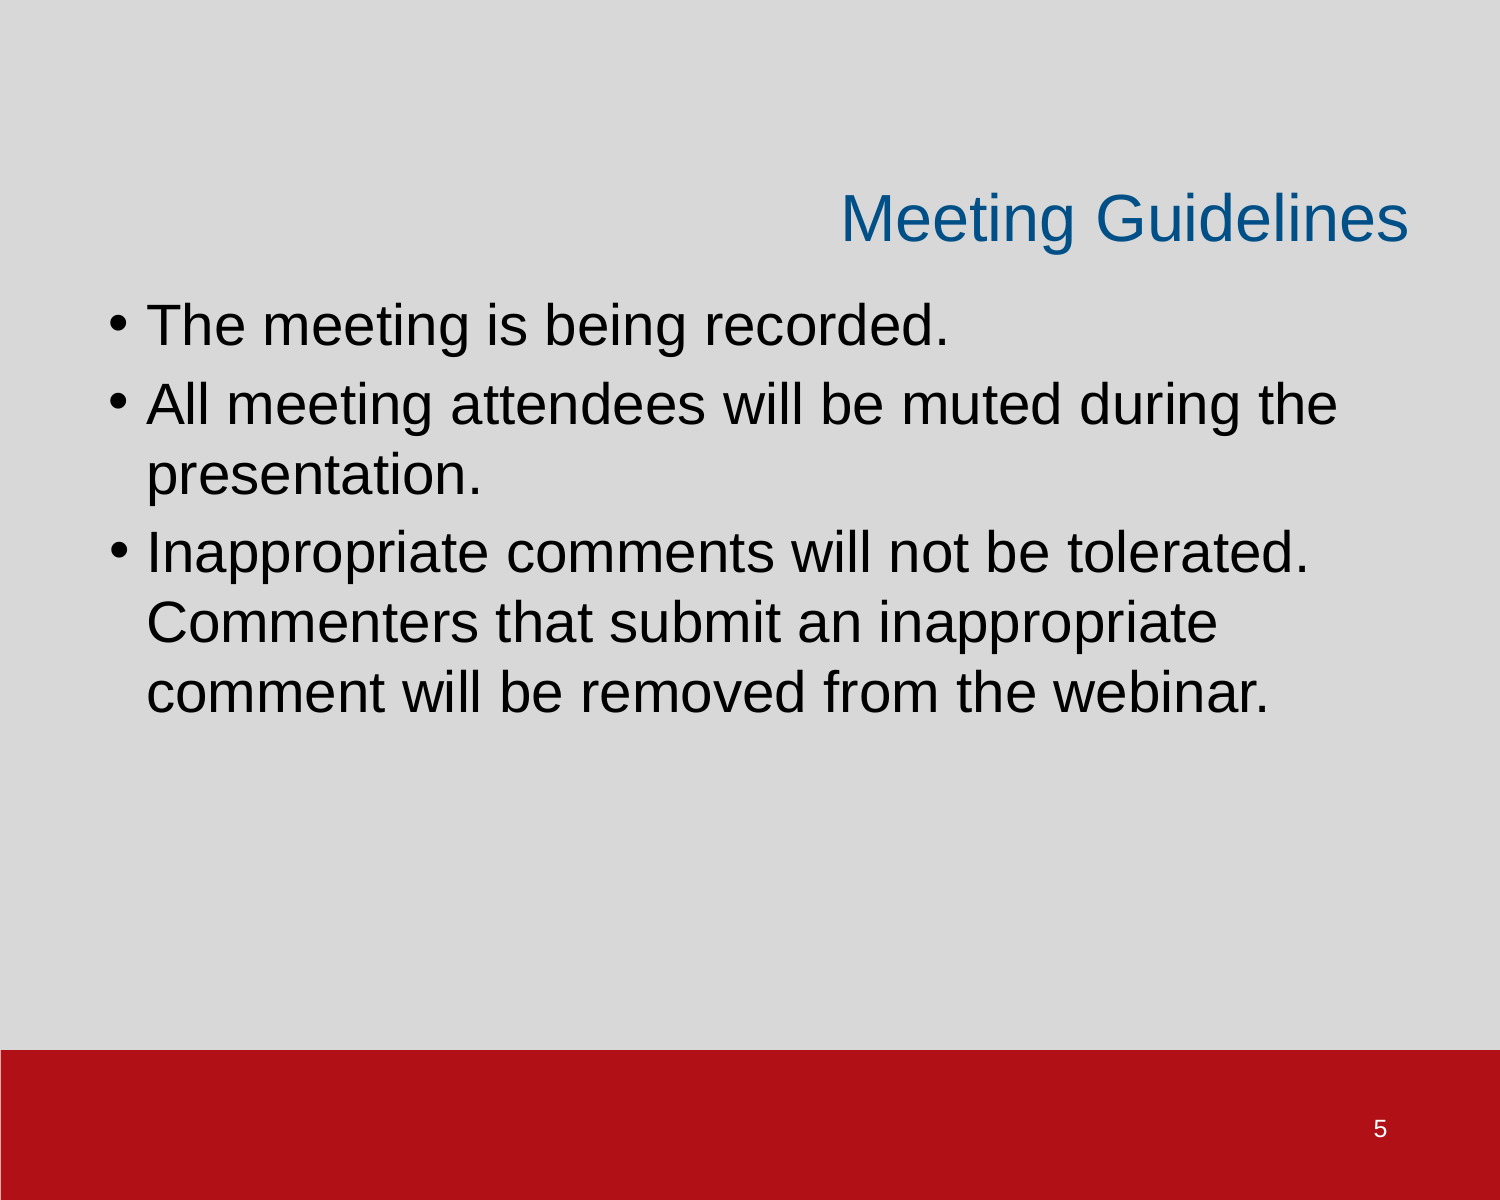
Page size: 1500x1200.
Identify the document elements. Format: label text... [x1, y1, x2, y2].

title Meeting Guidelines [75, 86, 1425, 249]
slide_number 5 [1074, 1087, 1388, 1168]
list The meeting is being recorded. All meeting attendees will be muted during the presentation. Inappropriate comments will not be tolerated. Commenters that submit an inappropriate comment will be removed from the webinar. [75, 279, 1425, 989]
